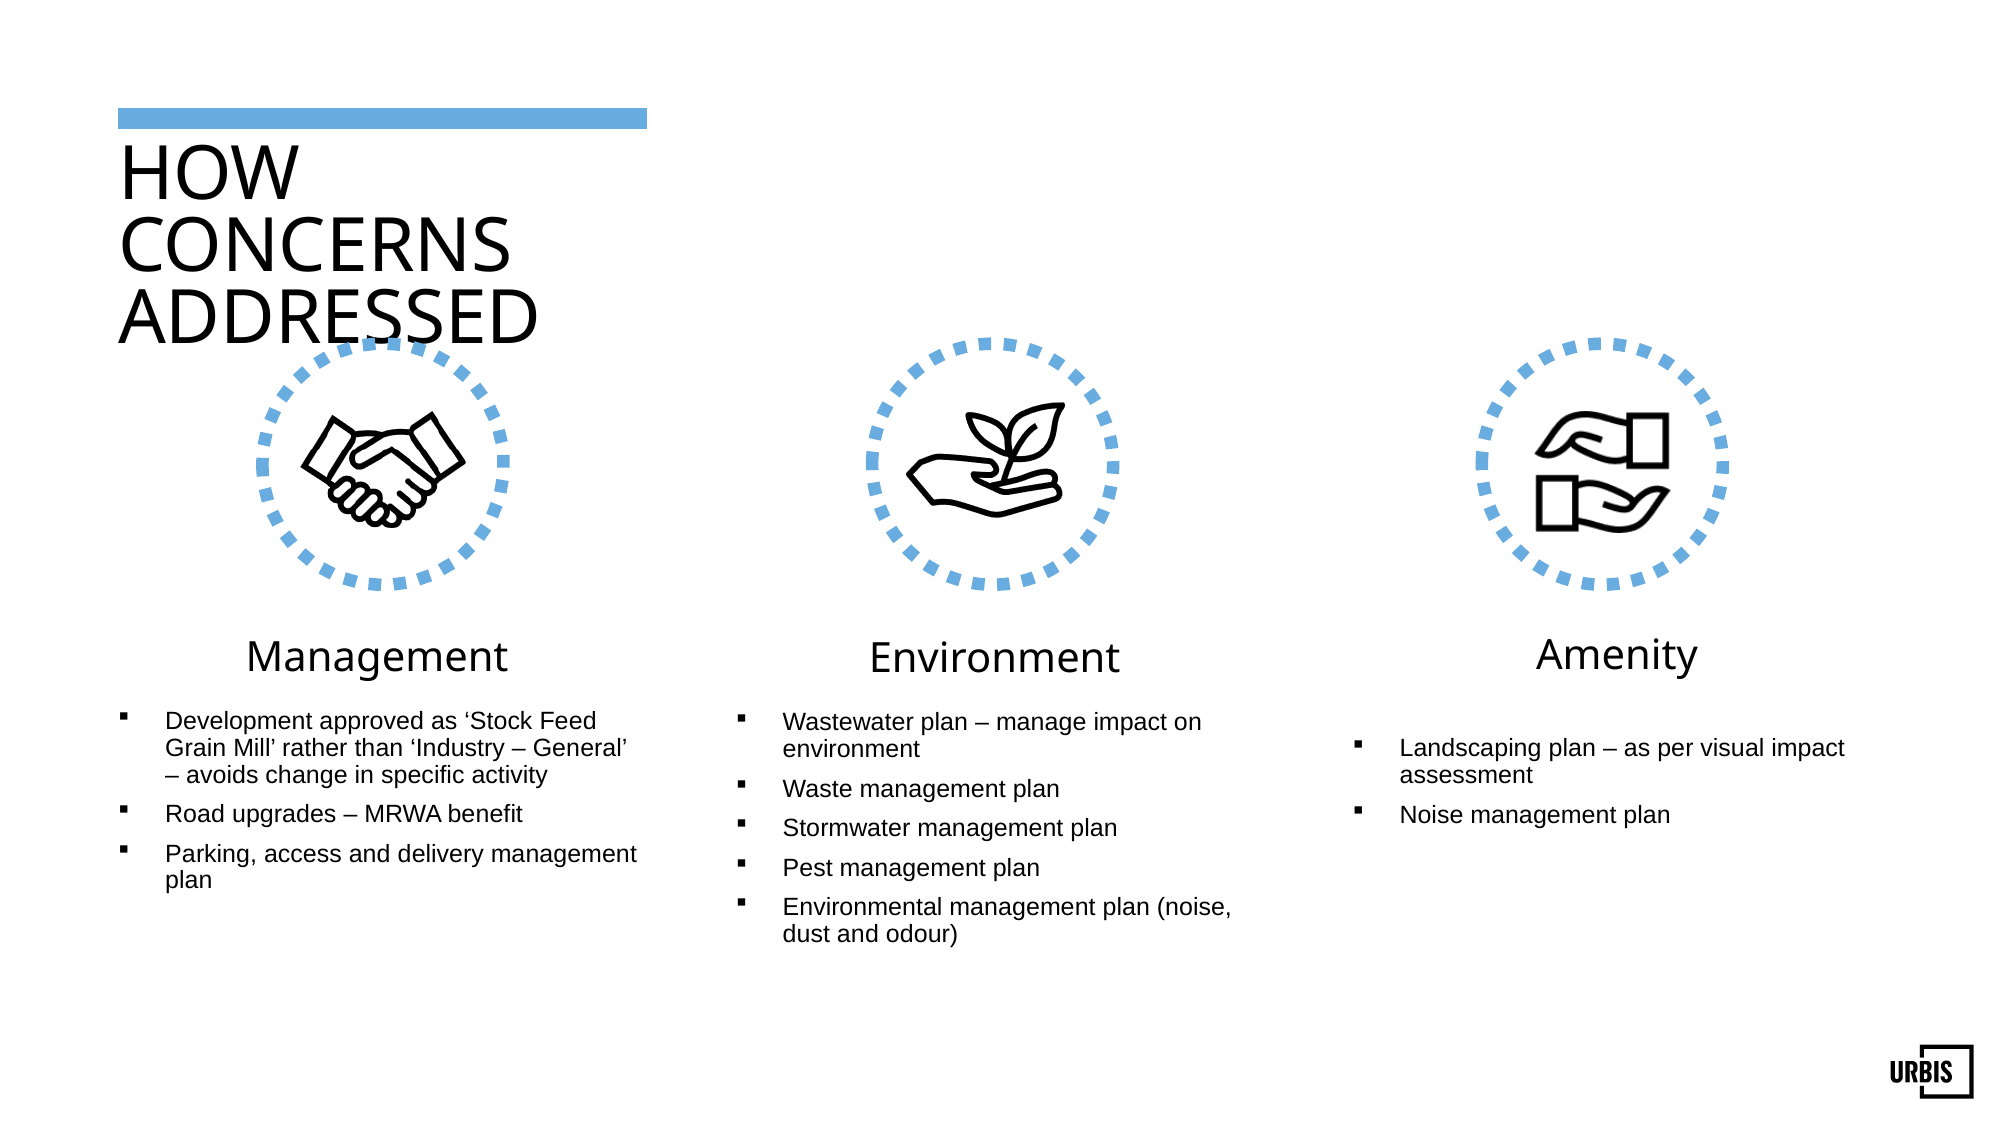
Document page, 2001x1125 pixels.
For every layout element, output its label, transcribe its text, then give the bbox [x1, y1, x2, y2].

list Environment Wastewater plan – manage impact on environment Waste management plan Stormwater management plan Pest management plan Environmental management plan (noise, dust and odour) [735, 637, 1265, 1026]
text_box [1481, 343, 1724, 585]
list Management Development approved as ‘Stock Feed Grain Mill’ rather than ‘Industry – General’ – avoids change in specific activity Road upgrades – MRWA benefit Parking, access and delivery management plan [118, 635, 647, 1004]
picture [1880, 1034, 1984, 1109]
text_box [871, 343, 1114, 585]
list Amenity Landscaping plan – as per visual impact assessment Noise management plan [1352, 634, 1882, 1026]
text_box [262, 343, 504, 585]
title How concerns addressed [118, 129, 647, 288]
